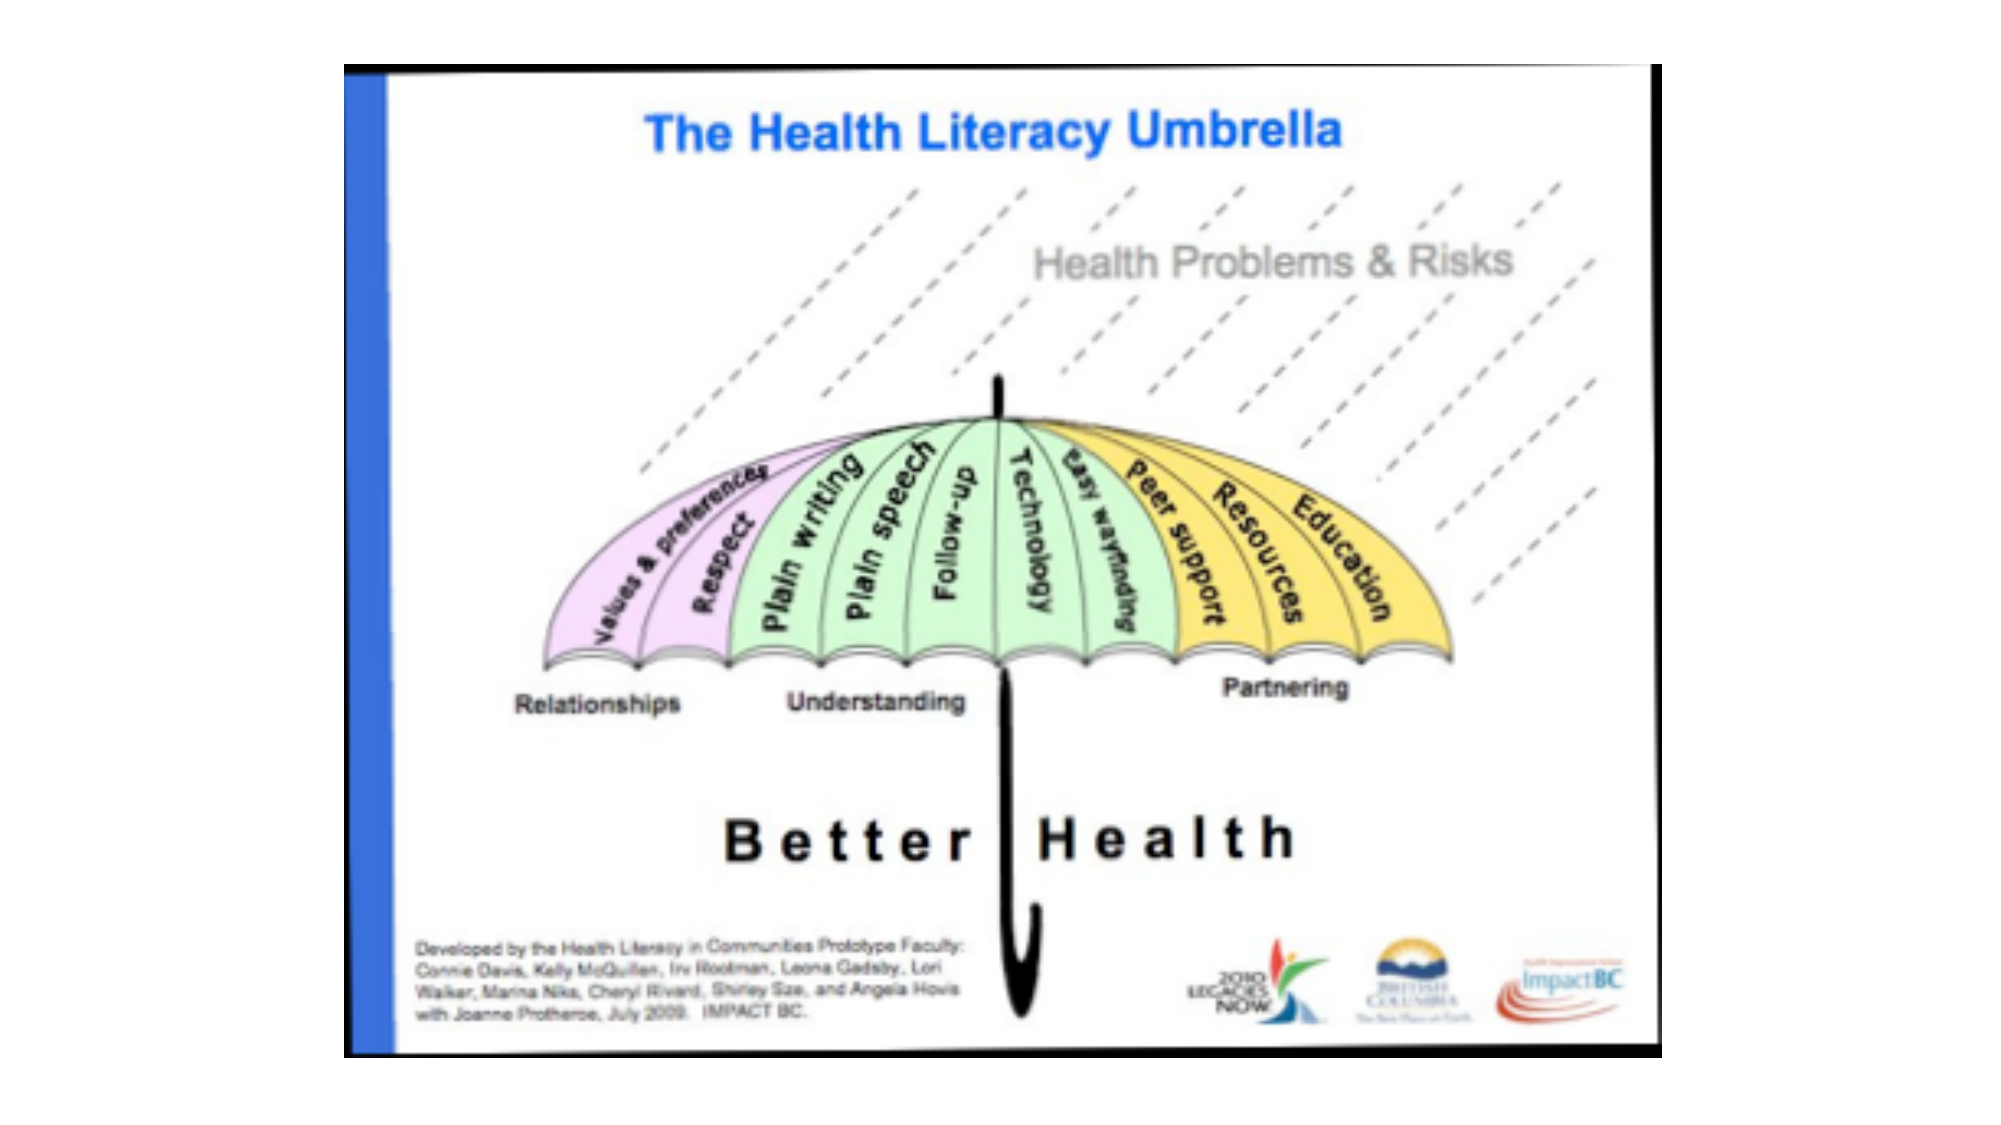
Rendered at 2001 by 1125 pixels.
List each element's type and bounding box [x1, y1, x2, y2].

picture [344, 64, 1662, 1058]
